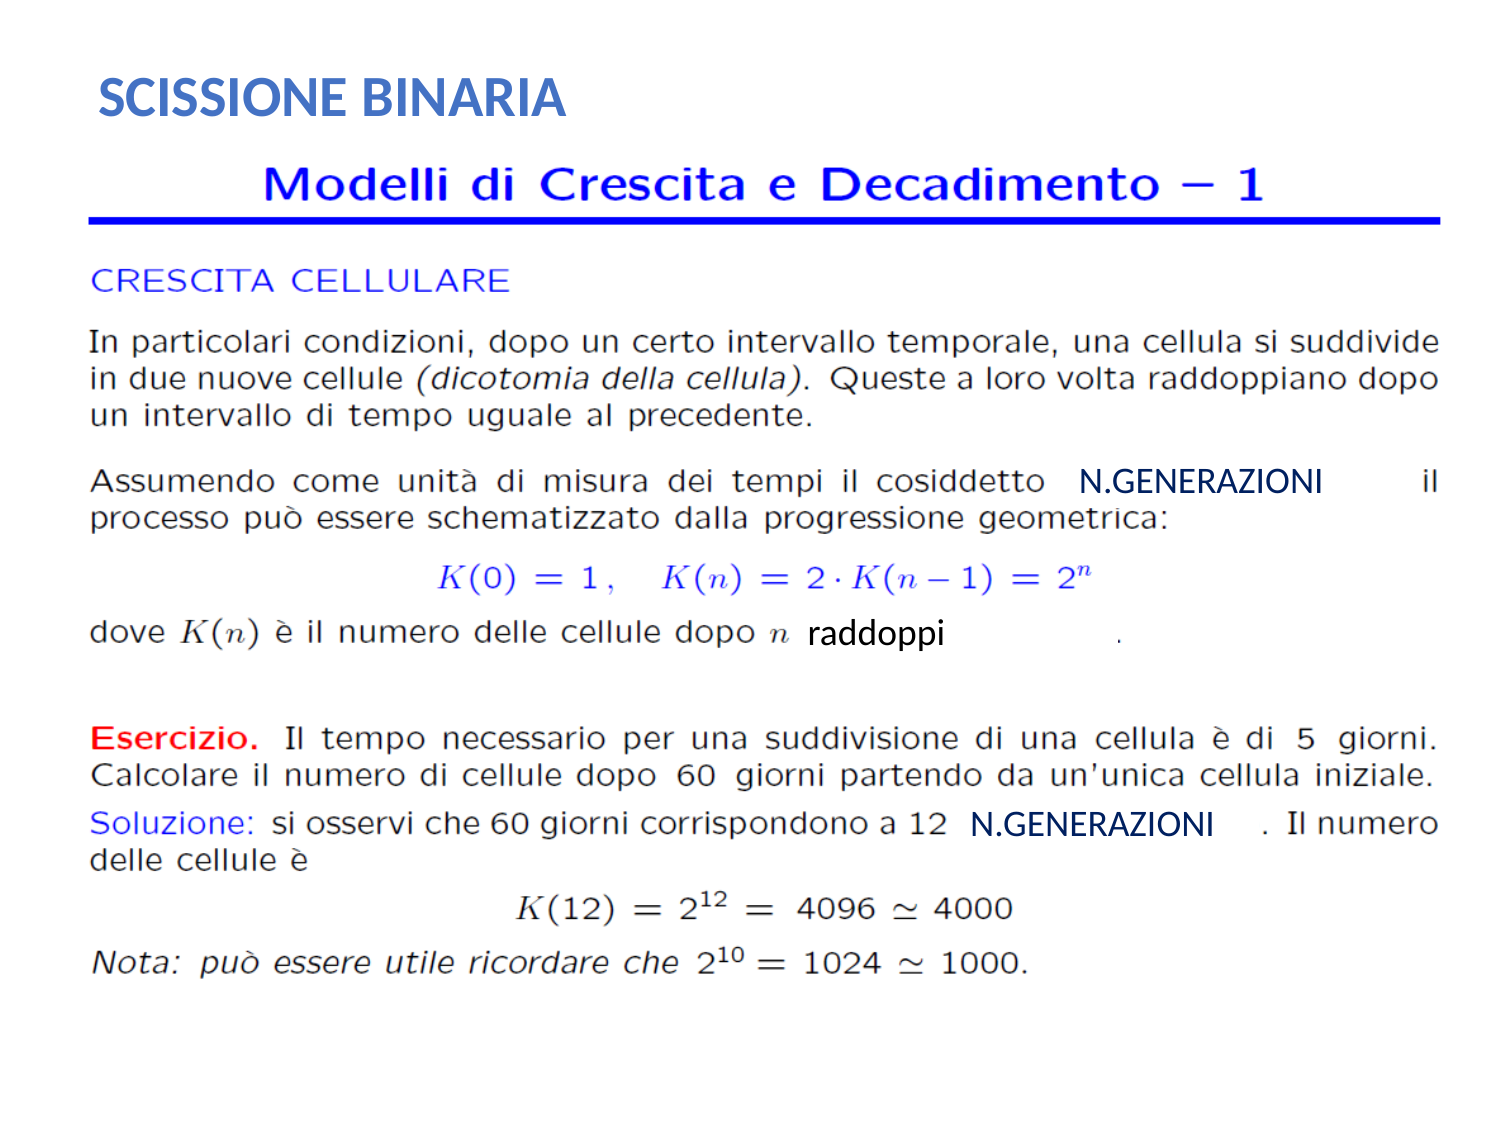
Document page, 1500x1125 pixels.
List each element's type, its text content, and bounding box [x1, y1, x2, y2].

text_box SCISSIONE BINARIA [83, 50, 582, 112]
picture [0, 112, 1500, 1013]
